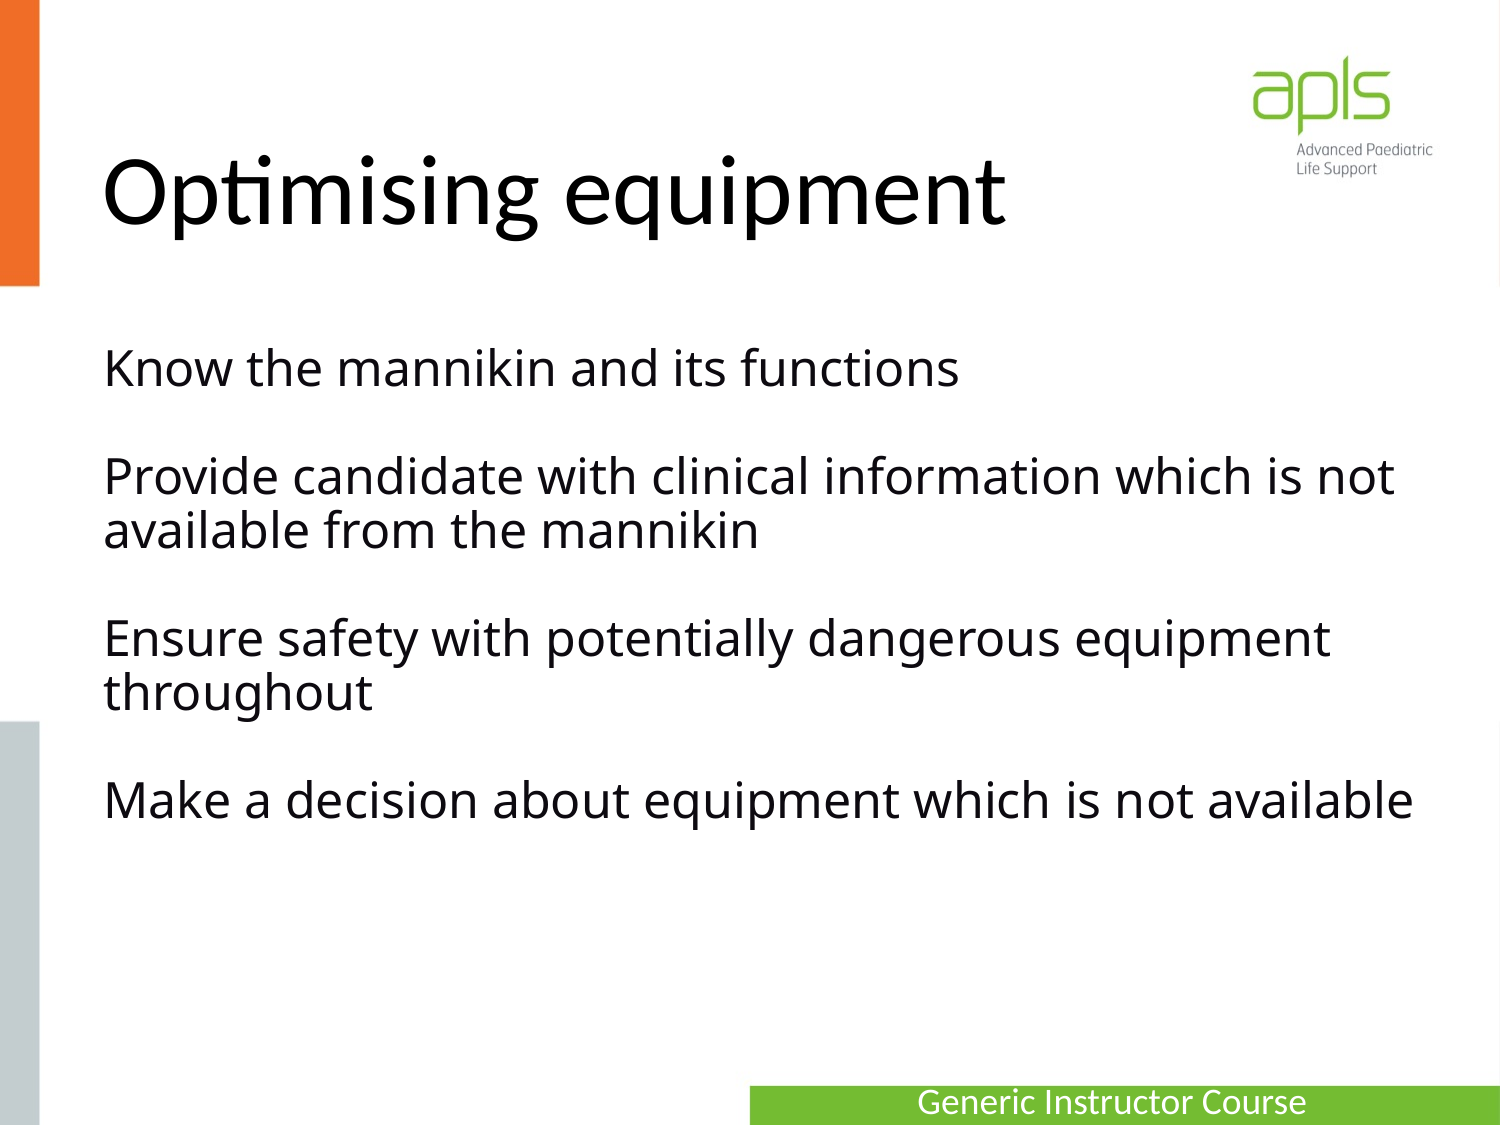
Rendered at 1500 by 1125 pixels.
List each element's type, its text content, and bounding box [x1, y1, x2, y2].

text_box Know the mannikin and its functions Provide candidate with clinical information which is not available from the mannikin Ensure safety with potentially dangerous equipment throughout Make a decision about equipment which is not available [88, 335, 1459, 897]
picture [0, 0, 1500, 1125]
title Optimising equipment [87, 97, 1388, 273]
